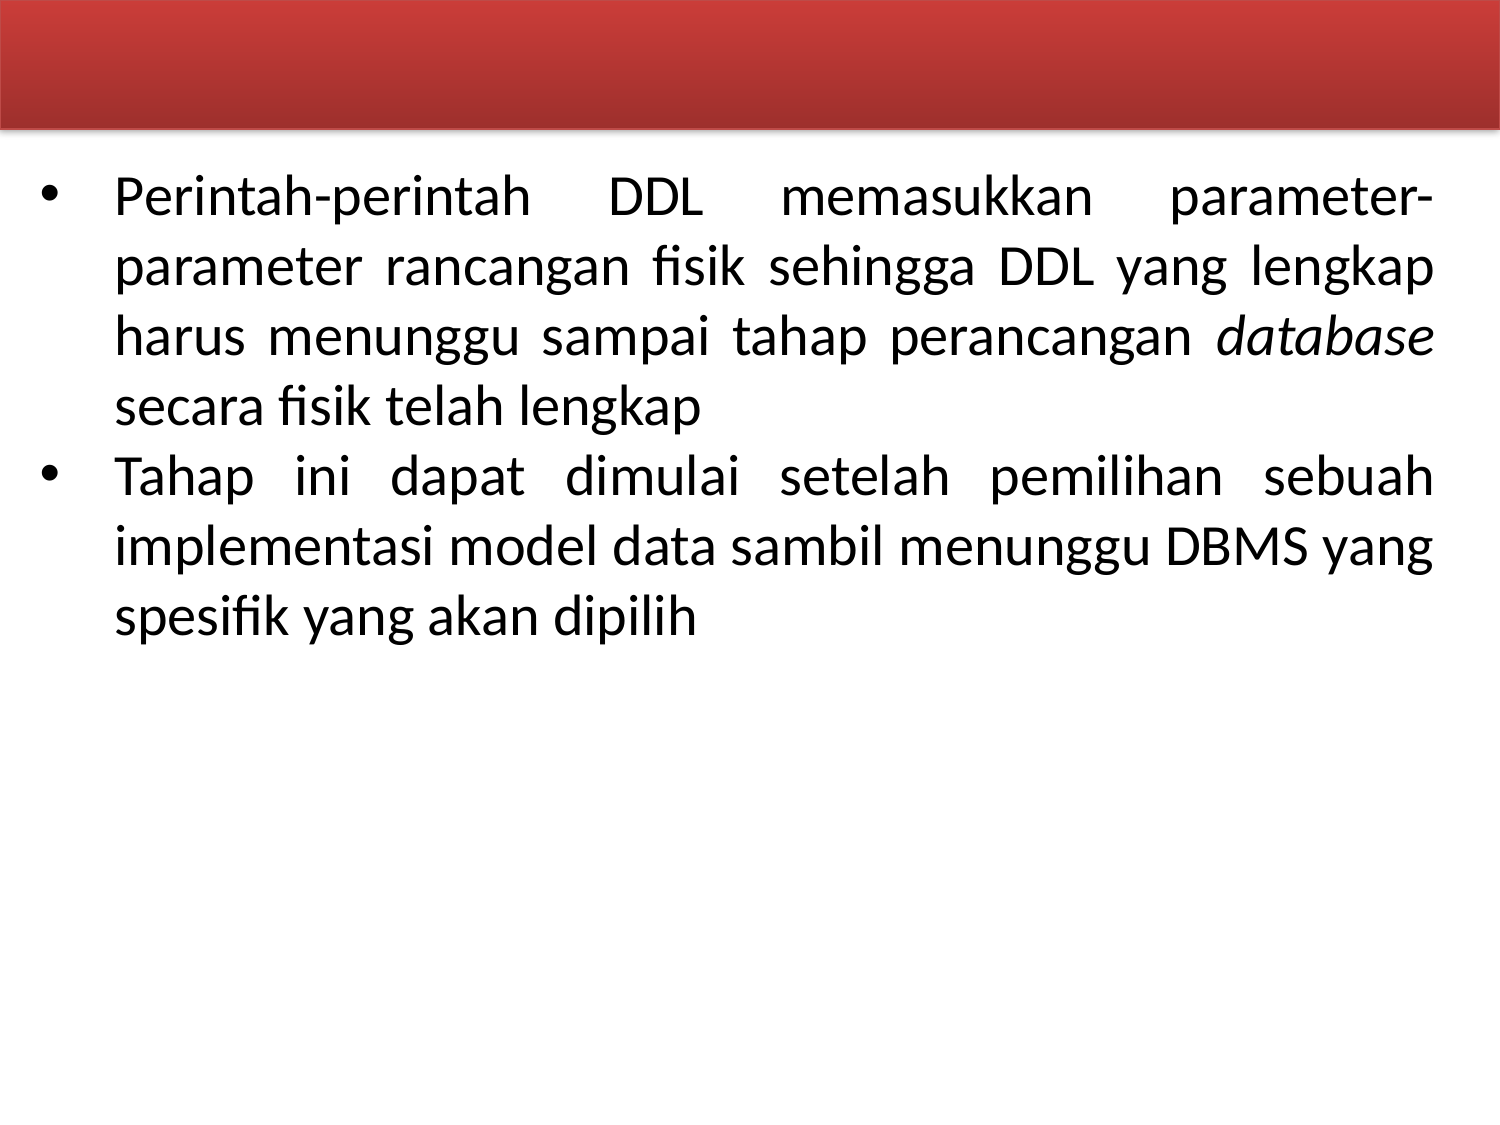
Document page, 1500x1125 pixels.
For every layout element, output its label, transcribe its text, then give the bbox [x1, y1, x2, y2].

text_box Perintah-perintah DDL memasukkan parameter-parameter rancangan fisik sehingga DDL yang lengkap harus menunggu sampai tahap perancangan database secara fisik telah lengkap Tahap ini dapat dimulai setelah pemilihan sebuah implementasi model data sambil menunggu DBMS yang spesifik yang akan dipilih [24, 149, 1450, 655]
text_box [0, 0, 1500, 130]
